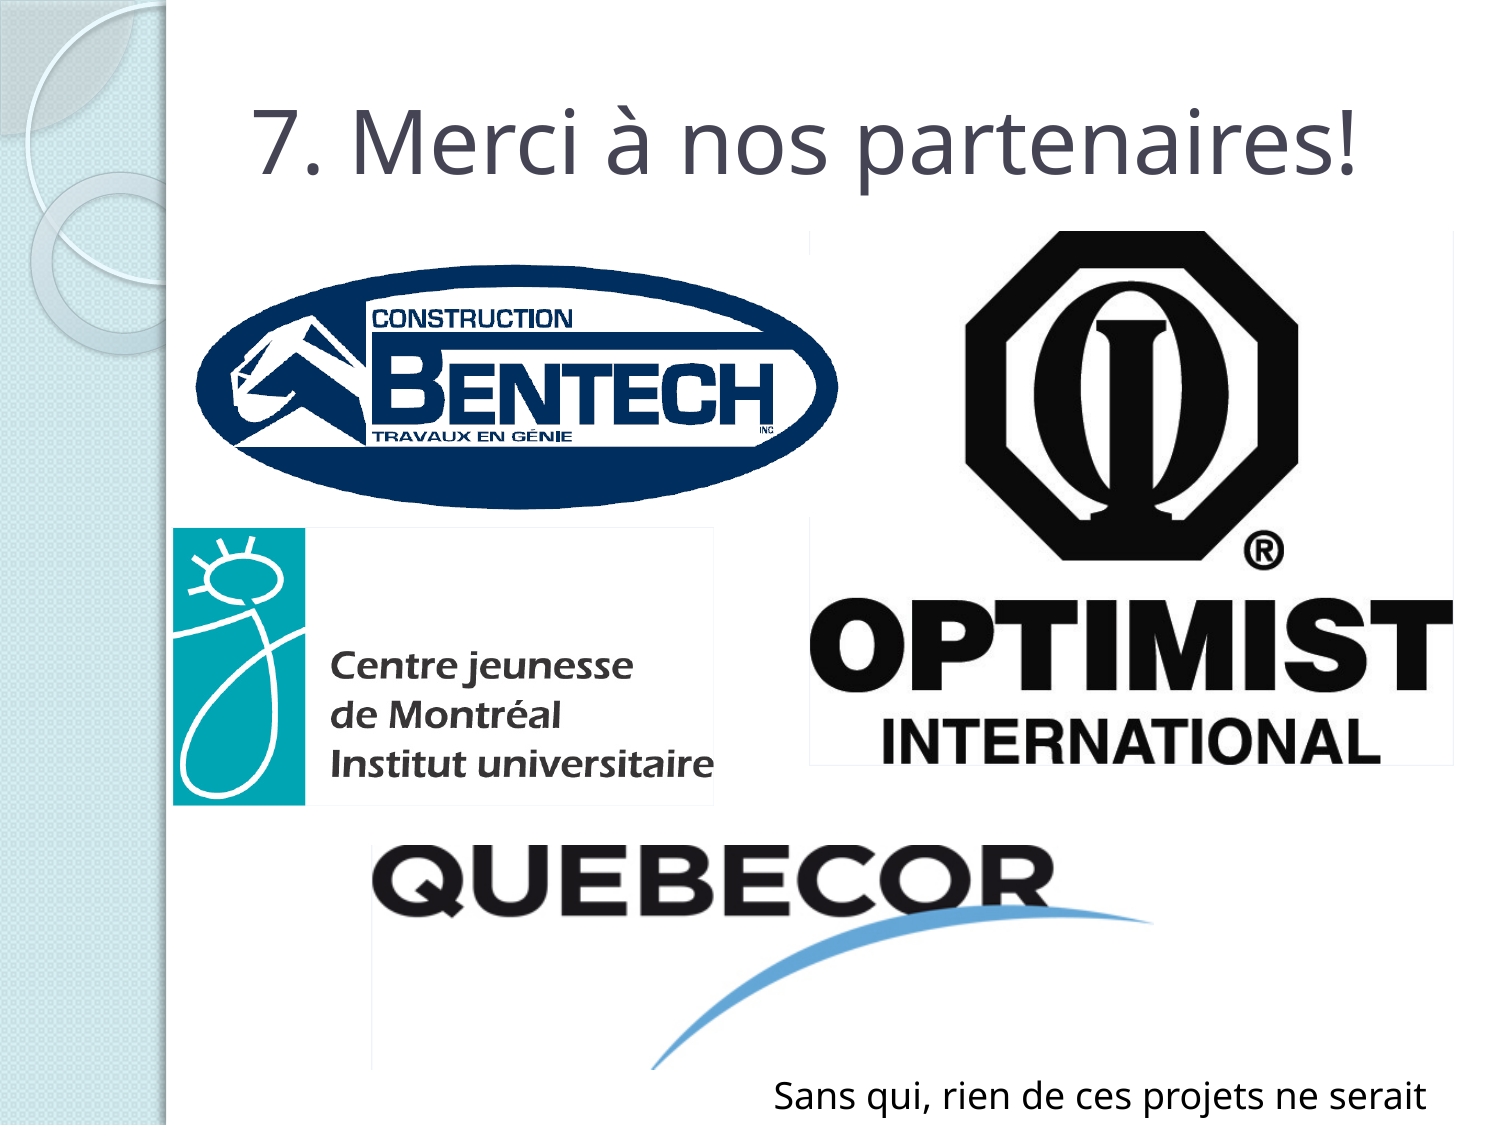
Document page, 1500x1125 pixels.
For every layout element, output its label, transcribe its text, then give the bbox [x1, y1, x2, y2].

picture [371, 845, 1154, 1070]
title 7. Merci à nos partenaires! [235, 45, 1466, 233]
text_box Sans qui, rien de ces projets ne serait possible! [758, 1064, 1500, 1125]
picture [194, 231, 1454, 766]
picture [170, 526, 714, 806]
